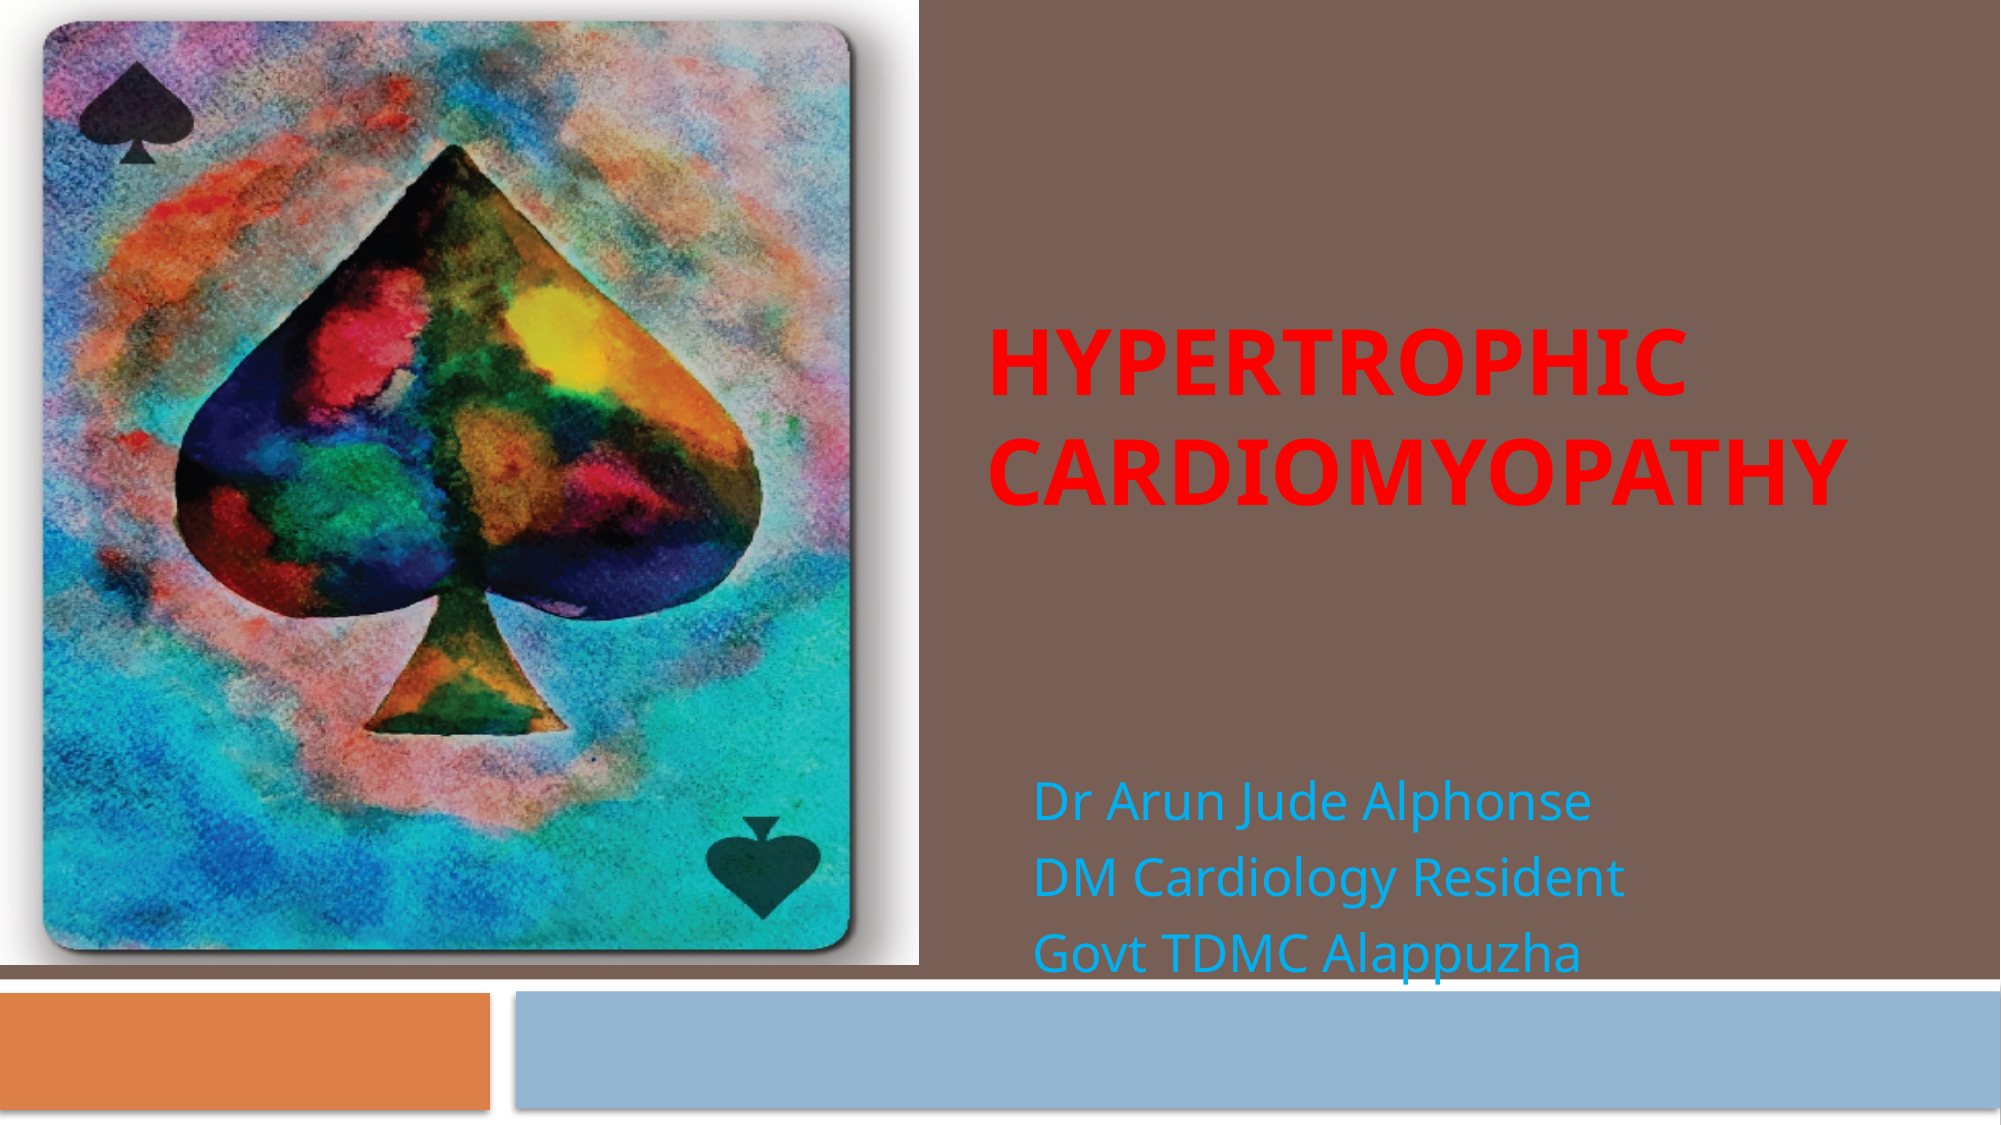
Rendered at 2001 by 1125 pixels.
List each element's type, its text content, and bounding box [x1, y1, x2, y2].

picture [0, 0, 919, 965]
subtitle Dr Arun Jude Alphonse DM Cardiology Resident Govt TDMC Alappuzha [1017, 760, 1786, 992]
title HYPERTROPHIC CARDIOMYOPATHY [970, 139, 2000, 532]
